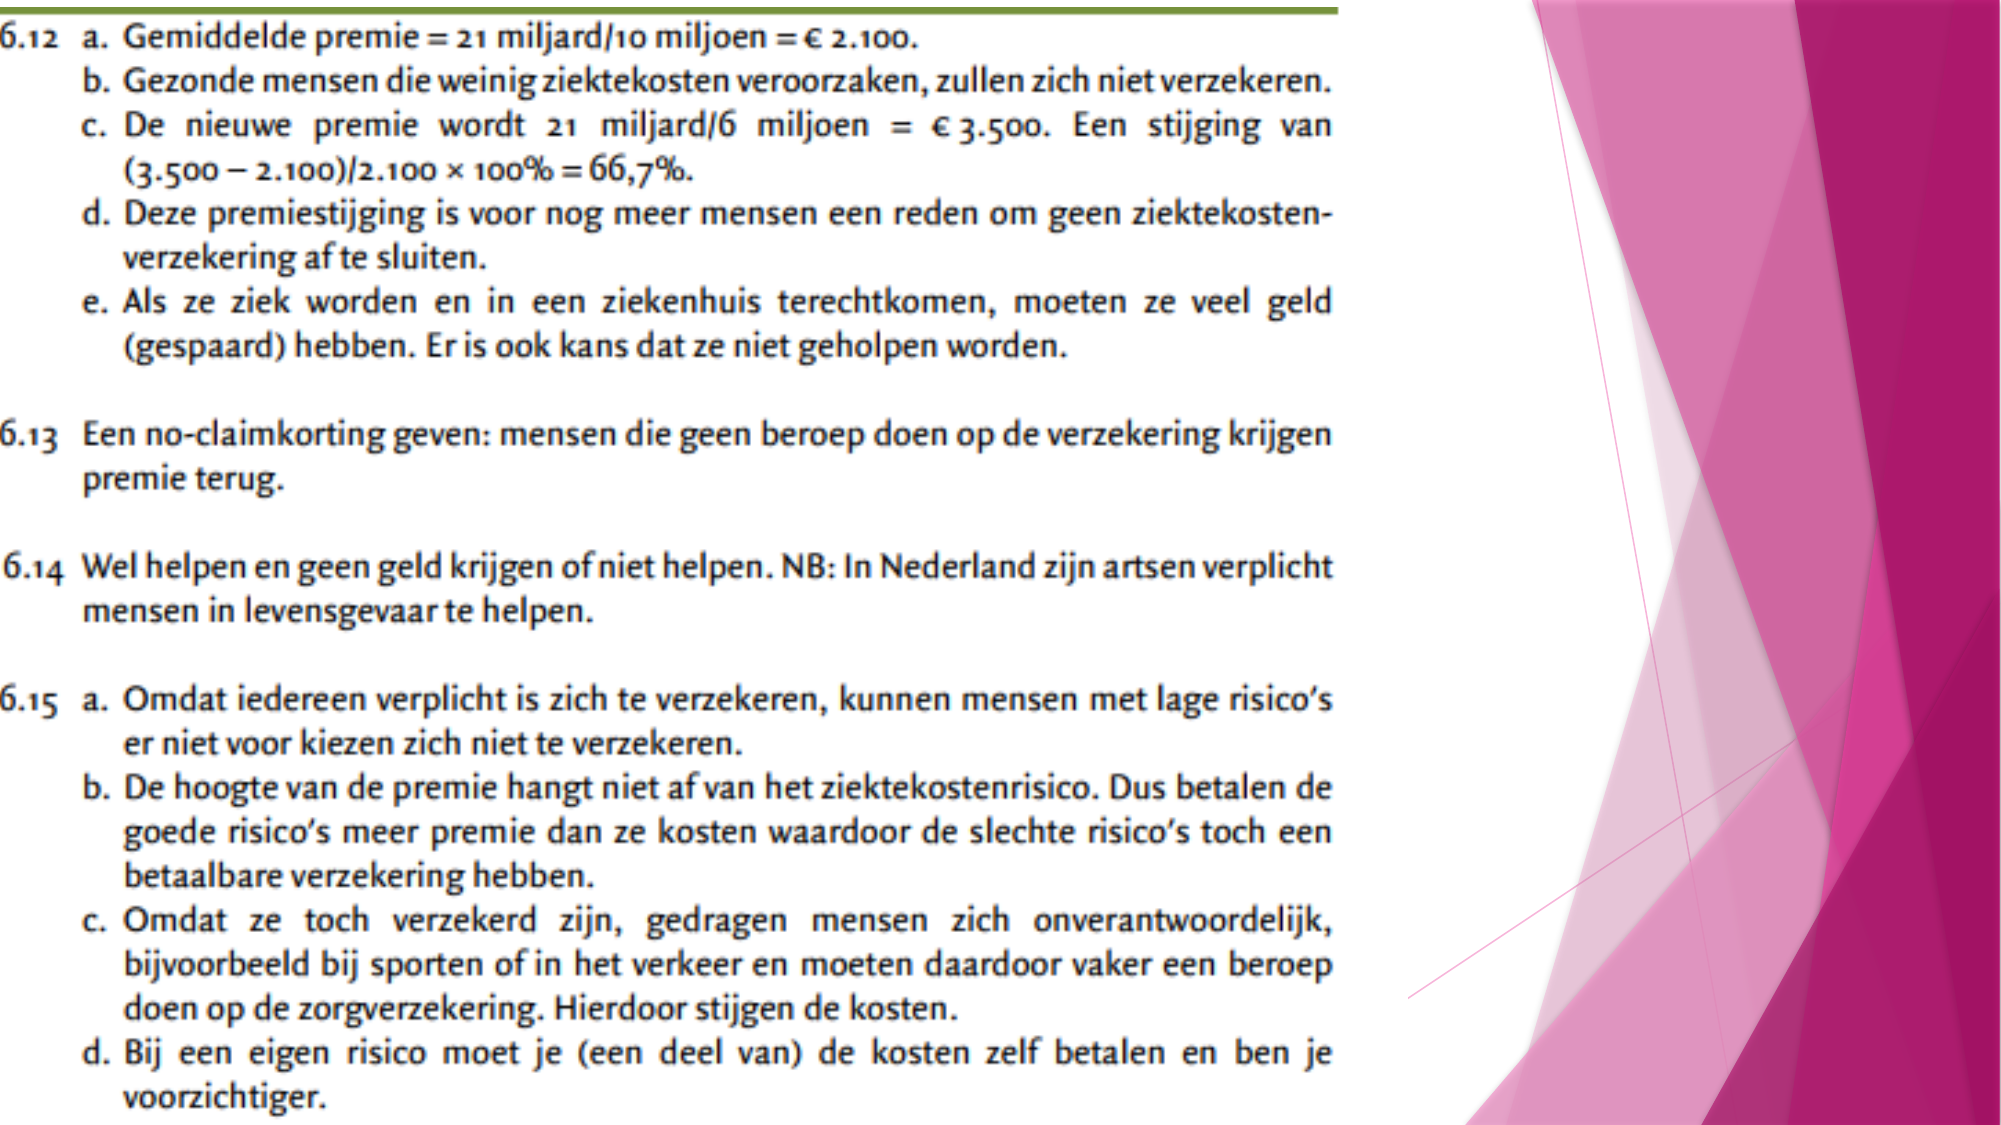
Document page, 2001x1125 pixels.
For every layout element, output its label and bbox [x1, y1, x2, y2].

picture [0, 6, 1408, 1125]
